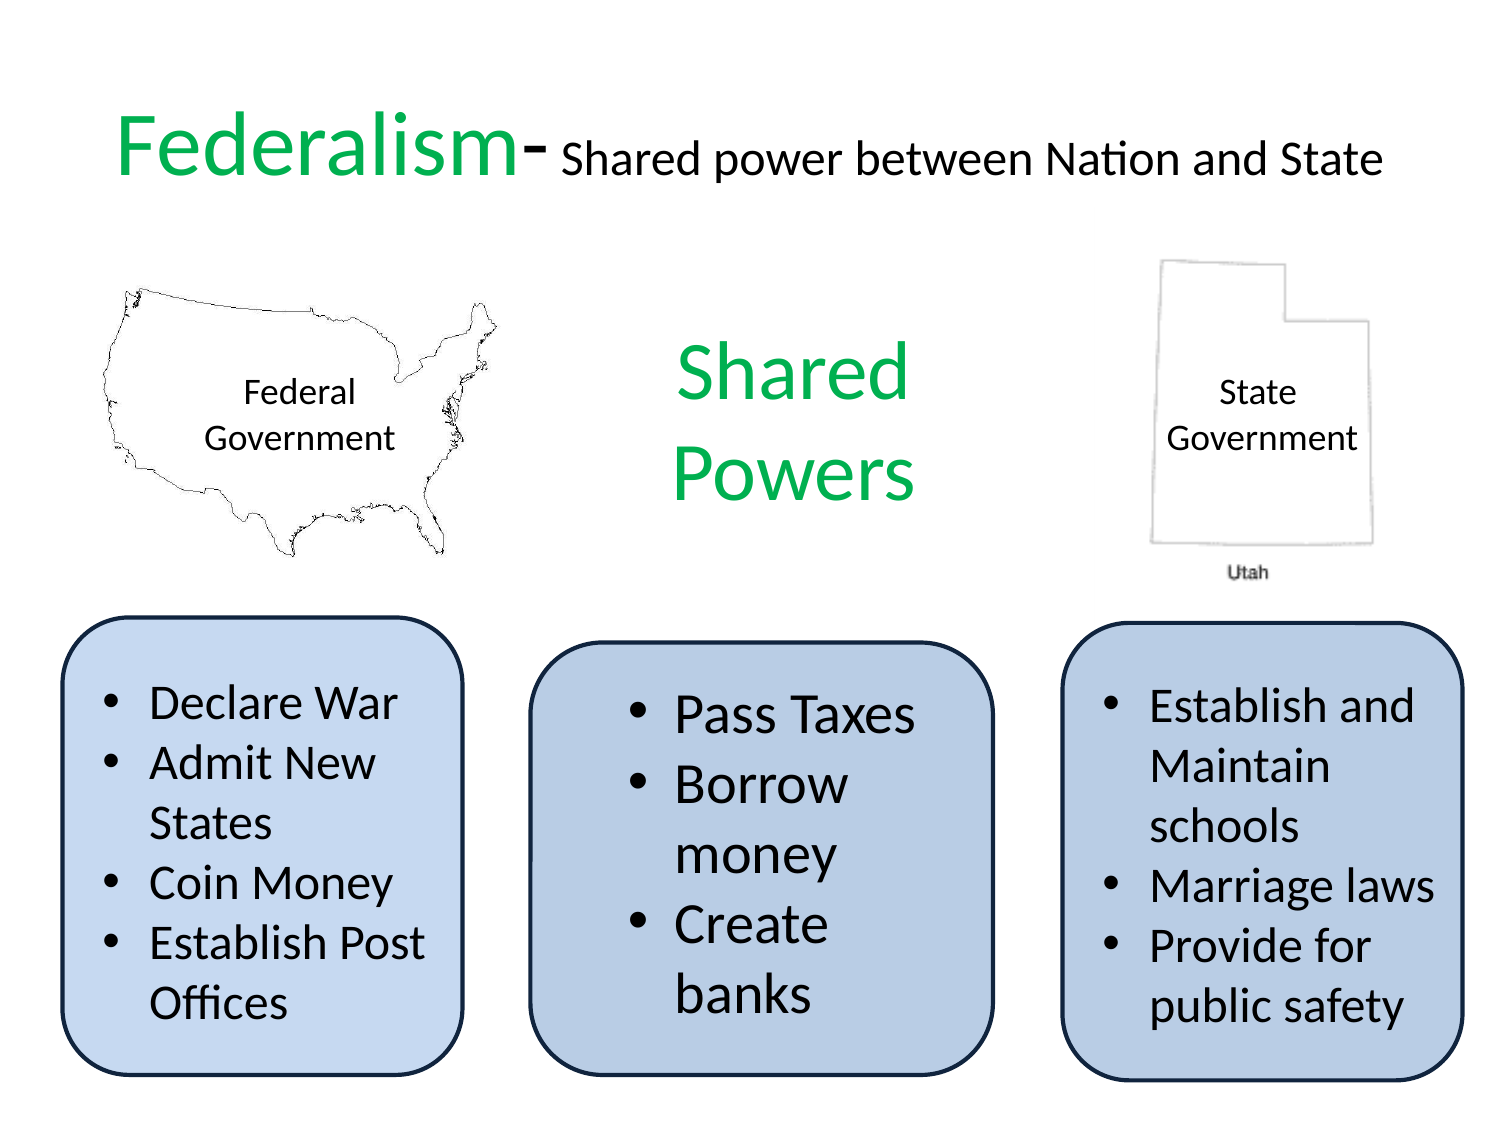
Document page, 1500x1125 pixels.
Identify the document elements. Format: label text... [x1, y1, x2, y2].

picture [87, 246, 513, 590]
text_box [1060, 626, 1460, 1083]
text_box [989, 685, 996, 1033]
text_box Shared Powers [618, 309, 969, 524]
text_box Pass Taxes Borrow money Create banks [613, 667, 989, 1078]
title Federalism- Shared power between Nation and State [75, 45, 1425, 233]
text_box Establish and Maintain schools Marriage laws Provide for public safety [1087, 664, 1463, 1040]
text_box [60, 615, 461, 1063]
text_box Declare War Admit New States Coin Money Establish Post Offices [87, 662, 463, 1083]
text_box [528, 640, 978, 1078]
picture [1093, 207, 1419, 629]
